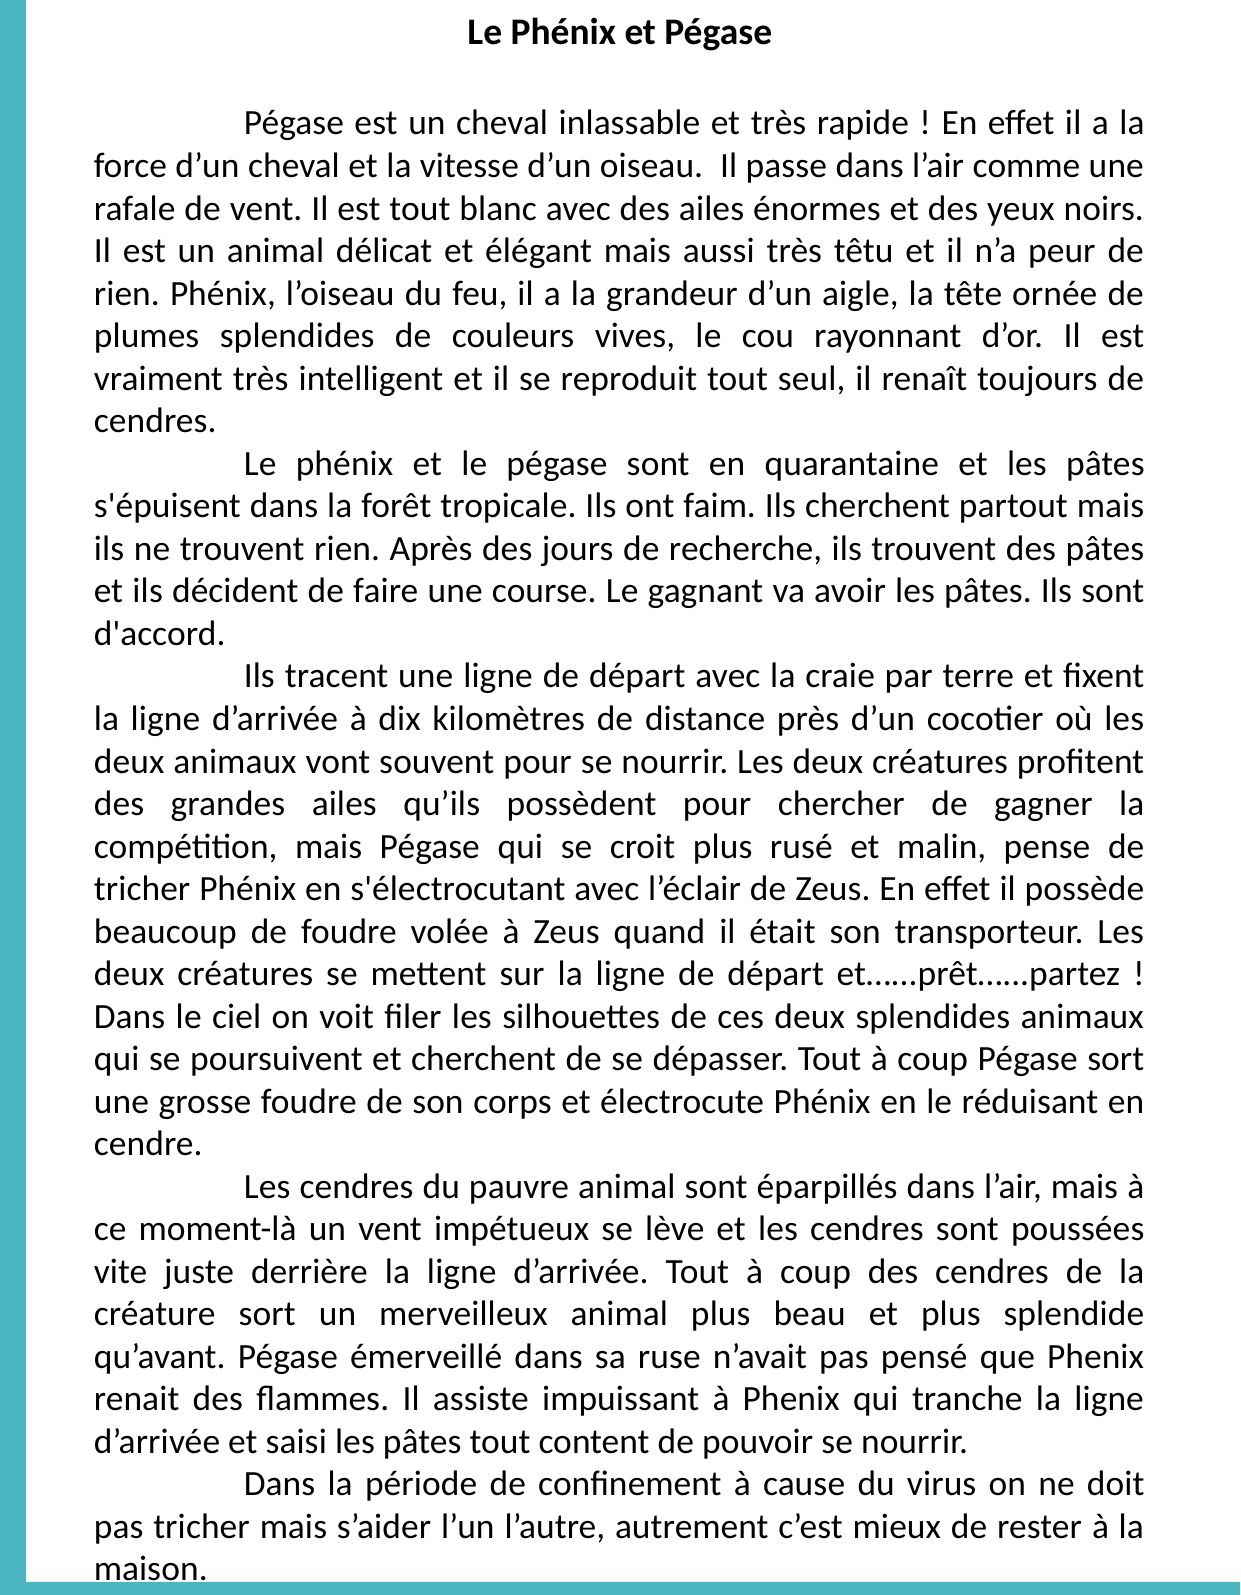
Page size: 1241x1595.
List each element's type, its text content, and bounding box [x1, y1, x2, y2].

text_box Le Phénix et Pégase Pégase est un cheval inlassable et très rapide ! En effet il a la force d’un cheval et la vitesse d’un oiseau. Il passe dans l’air comme une rafale de vent. Il est tout blanc avec des ailes énormes et des yeux noirs. Il est un animal délicat et élégant mais aussi très têtu et il n’a peur de rien. Phénix, l’oiseau du feu, il a la grandeur d’un aigle, la tête ornée de plumes splendides de couleurs vives, le cou rayonnant d’or. Il est vraiment très intelligent et il se reproduit tout seul, il renaît toujours de cendres. Le phénix et le pégase sont en quarantaine et les pâtes s'épuisent dans la forêt tropicale. Ils ont faim. Ils cherchent partout mais ils ne trouvent rien. Après des jours de recherche, ils trouvent des pâtes et ils décident de faire une course. Le gagnant va avoir les pâtes. Ils sont d'accord. Ils tracent une ligne de départ avec la craie par terre et fixent la ligne d’arrivée à dix kilomètres de distance près d’un cocotier où les deux animaux vont souvent pour se nourrir. Les deux créatures profitent des grandes ailes qu’ils possèdent pour chercher de gagner la compétition, mais Pégase qui se croit plus rusé et malin, pense de tricher Phénix en s'électrocutant avec l’éclair de Zeus. En effet il possède beaucoup de foudre volée à Zeus quand il était son transporteur. Les deux créatures se mettent sur la ligne de départ et…...prêt…...partez ! Dans le ciel on voit filer les silhouettes de ces deux splendides animaux qui se poursuivent et cherchent de se dépasser. Tout à coup Pégase sort une grosse foudre de son corps et électrocute Phénix en le réduisant en cendre. Les cendres du pauvre animal sont éparpillés dans l’air, mais à ce moment-là un vent impétueux se lève et les cendres sont poussées vite juste derrière la ligne d’arrivée. Tout à coup des cendres de la créature sort un merveilleux animal plus beau et plus splendide qu’avant. Pégase émerveillé dans sa ruse n’avait pas pensé que Phenix renait des flammes. Il assiste impuissant à Phenix qui tranche la ligne d’arrivée et saisi les pâtes tout content de pouvoir se nourrir. Dans la période de confinement à cause du virus on ne doit pas tricher mais s’aider l’un l’autre, autrement c’est mieux de rester à la maison. [79, 0, 1161, 1581]
text_box [0, 0, 27, 1581]
text_box [0, 1581, 1241, 1595]
